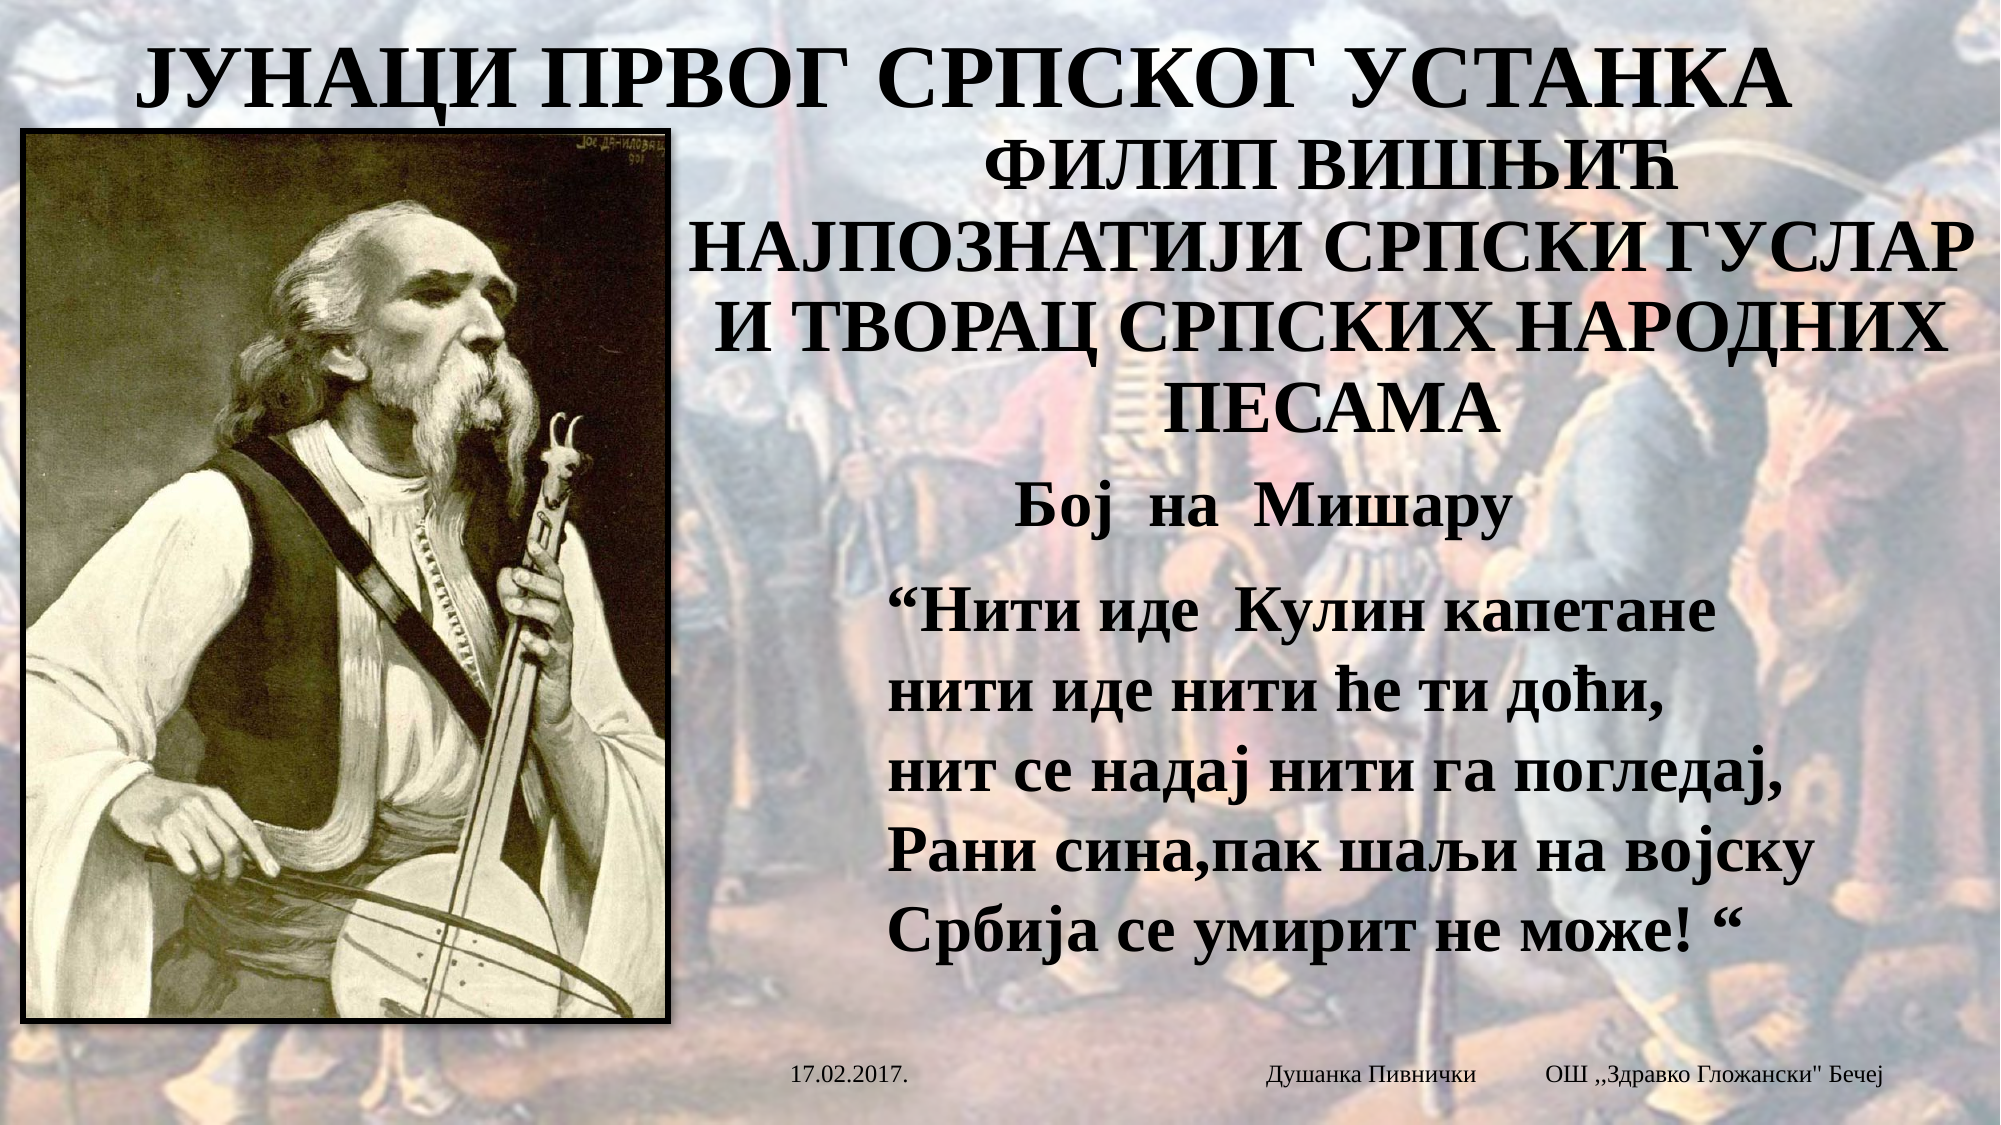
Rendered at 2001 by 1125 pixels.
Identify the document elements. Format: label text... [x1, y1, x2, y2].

footer Душанка Пивнички ОШ ,,Здравко Гложански" Бечеј [1237, 1042, 1913, 1103]
text_box ФИЛИП ВИШЊИЋ НАЈПОЗНАТИЈИ СРПСКИ ГУСЛАР И ТВОРАЦ СРПСКИХ НАРОДНИХ ПЕСАМА [665, 136, 2000, 439]
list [25, 134, 665, 1018]
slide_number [774, 1042, 1225, 1102]
text_box “Нити иде Кулин капетане нити иде нити ће ти доћи, нит се надај нити га погледај, Рани сина,пак шаљи на војску Србија се умирит не може! “ [738, 557, 1847, 972]
title ЈУНАЦИ ПРВОГ СРПСКОГ УСТАНКА [102, 21, 1828, 135]
text_box Бој на Мишару [999, 452, 1697, 557]
